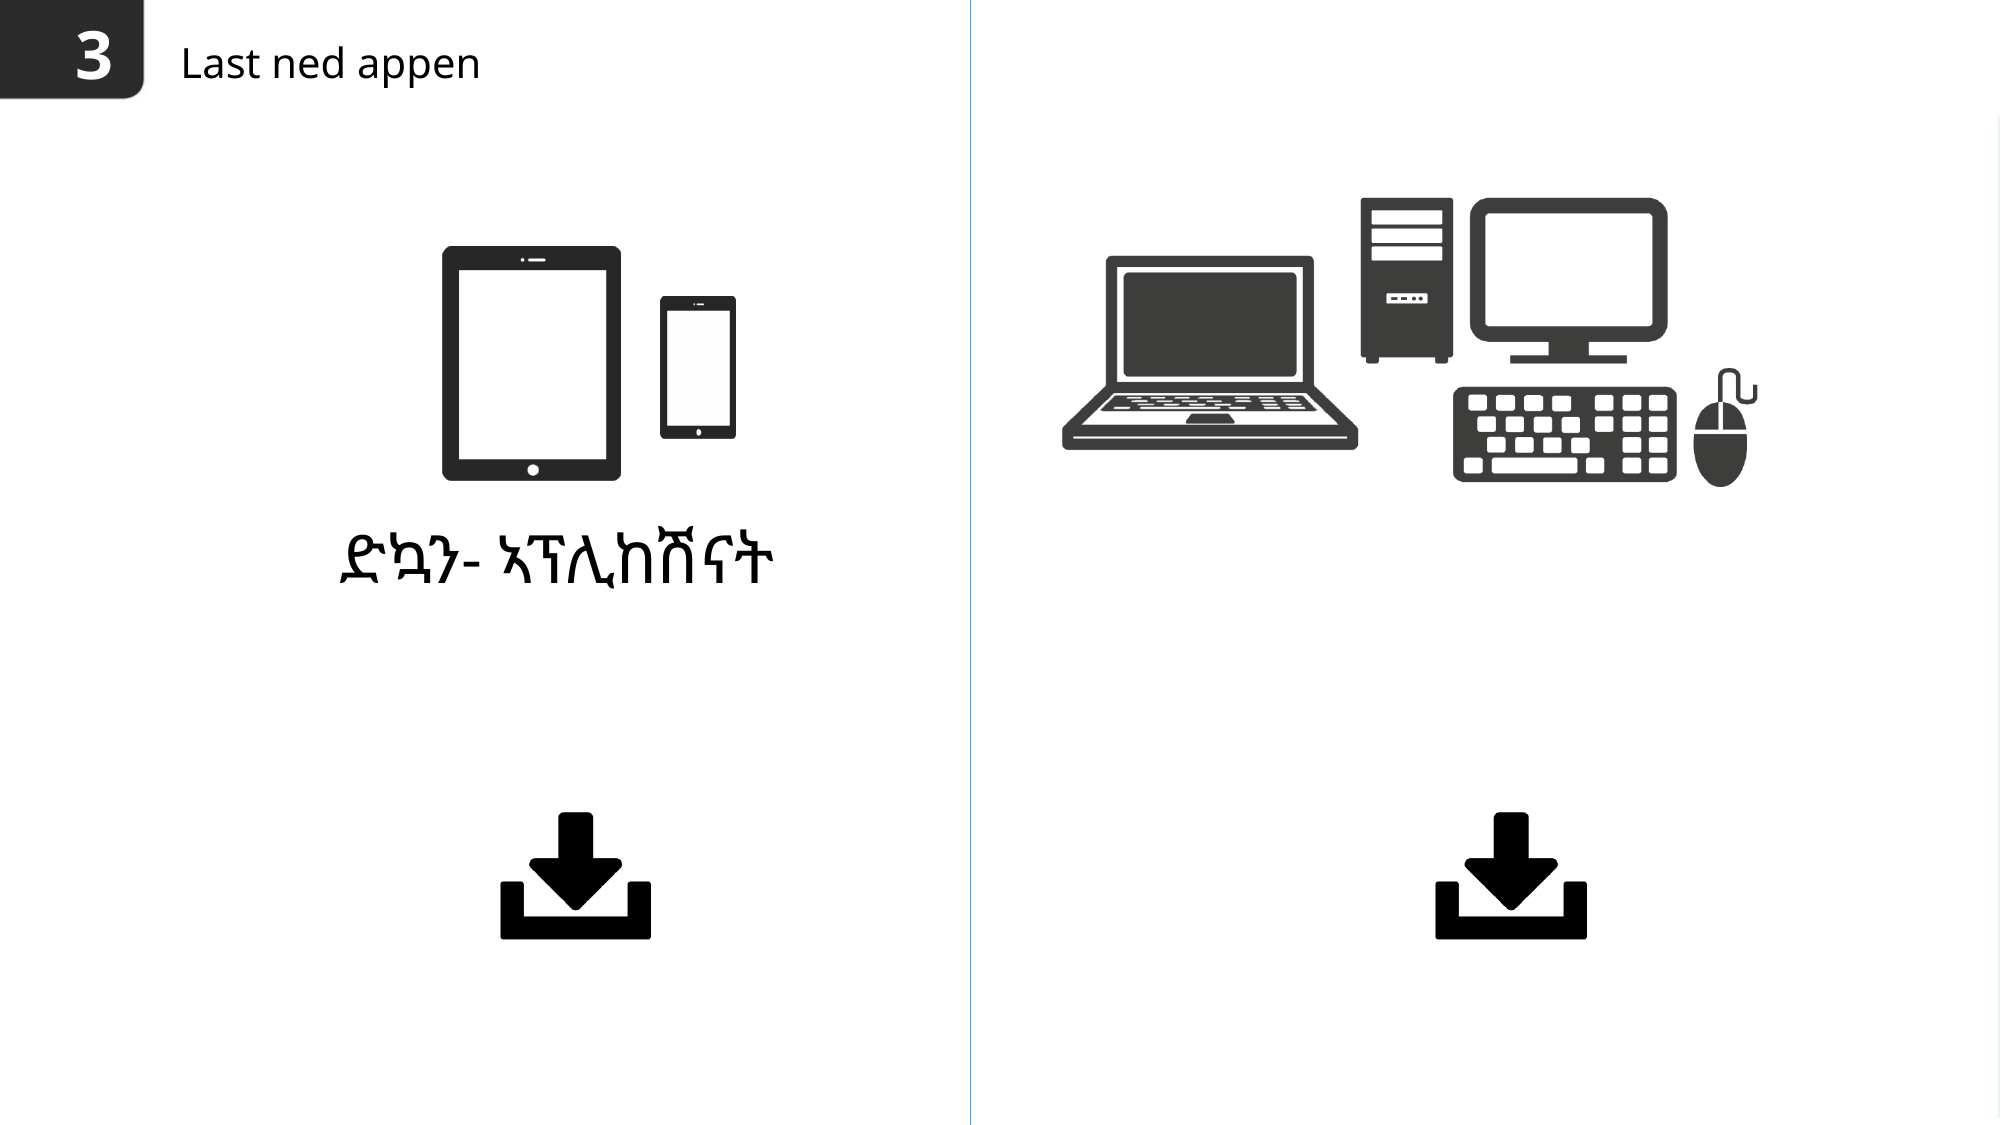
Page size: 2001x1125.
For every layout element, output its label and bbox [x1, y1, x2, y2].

picture [972, 0, 2000, 1118]
text_box [442, 246, 736, 481]
picture [0, 0, 970, 1118]
text_box [1047, 187, 1895, 496]
